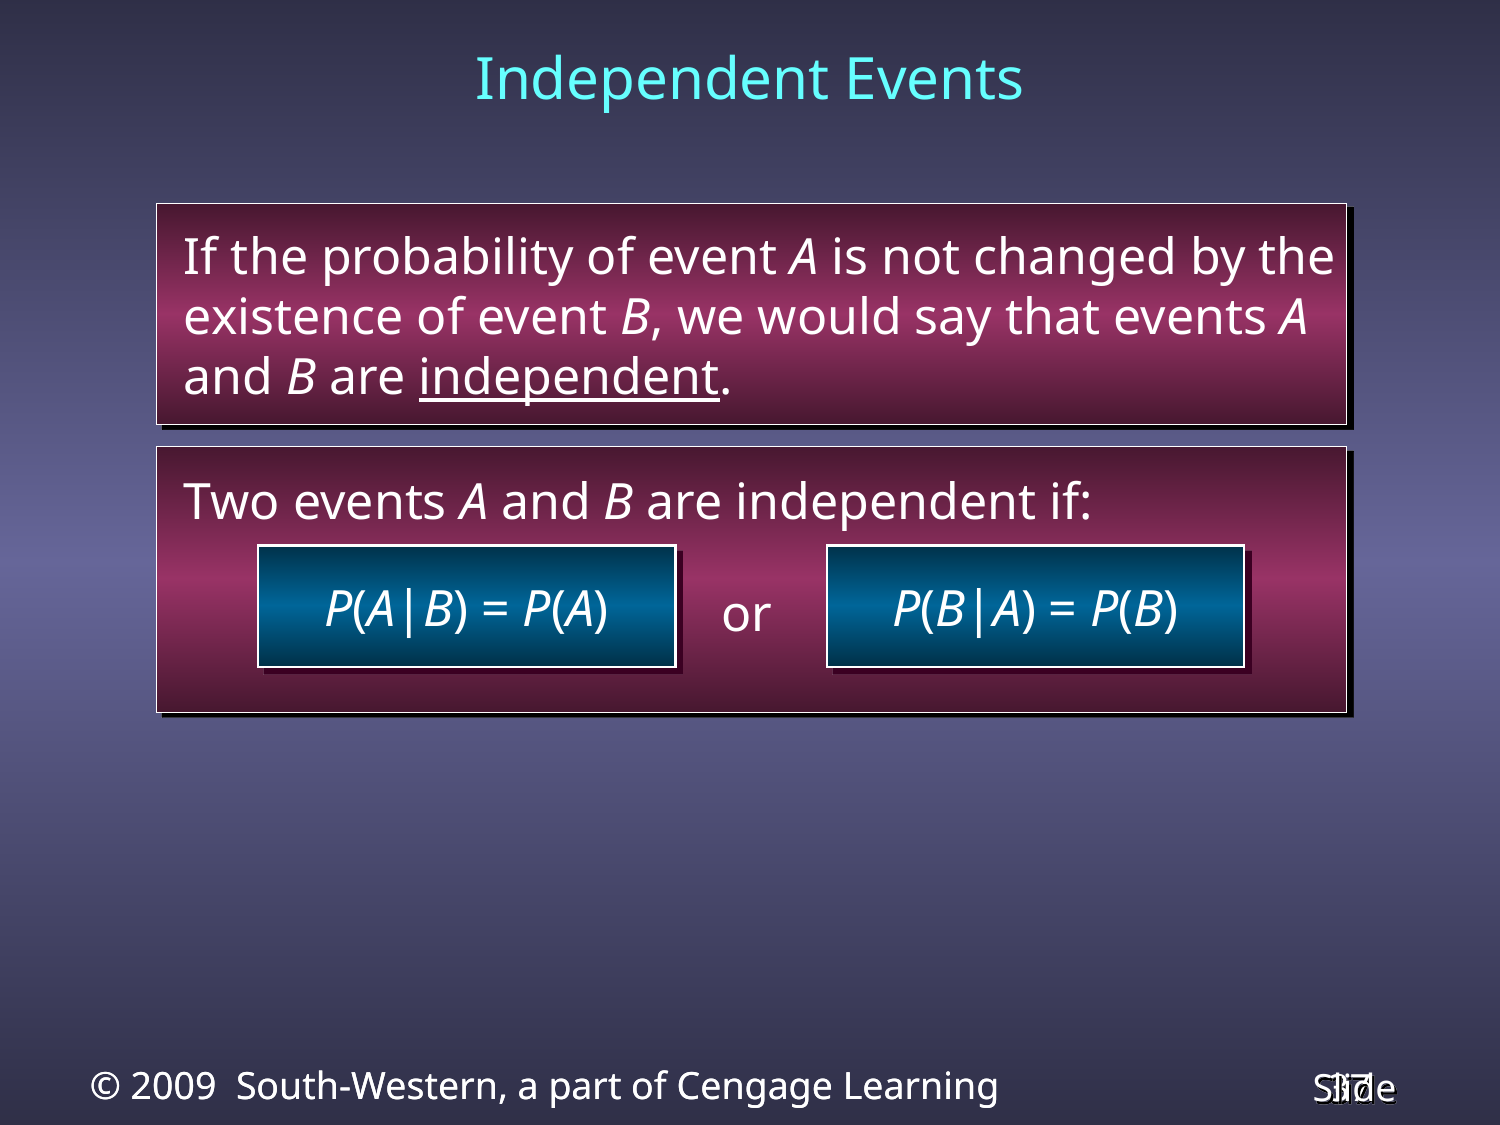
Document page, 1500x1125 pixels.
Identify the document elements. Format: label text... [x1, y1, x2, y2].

text_box Independent Events [112, 15, 1388, 137]
text_box P(B|A) = P(B) [826, 545, 1245, 668]
text_box If the probability of event A is not changed by the existence of event B, we would say that events A and B are independent. [156, 203, 1347, 425]
text_box P(A|B) = P(A) [258, 545, 676, 668]
text_box Two events A and B are independent if: [156, 446, 1347, 713]
text_box or [706, 574, 788, 649]
